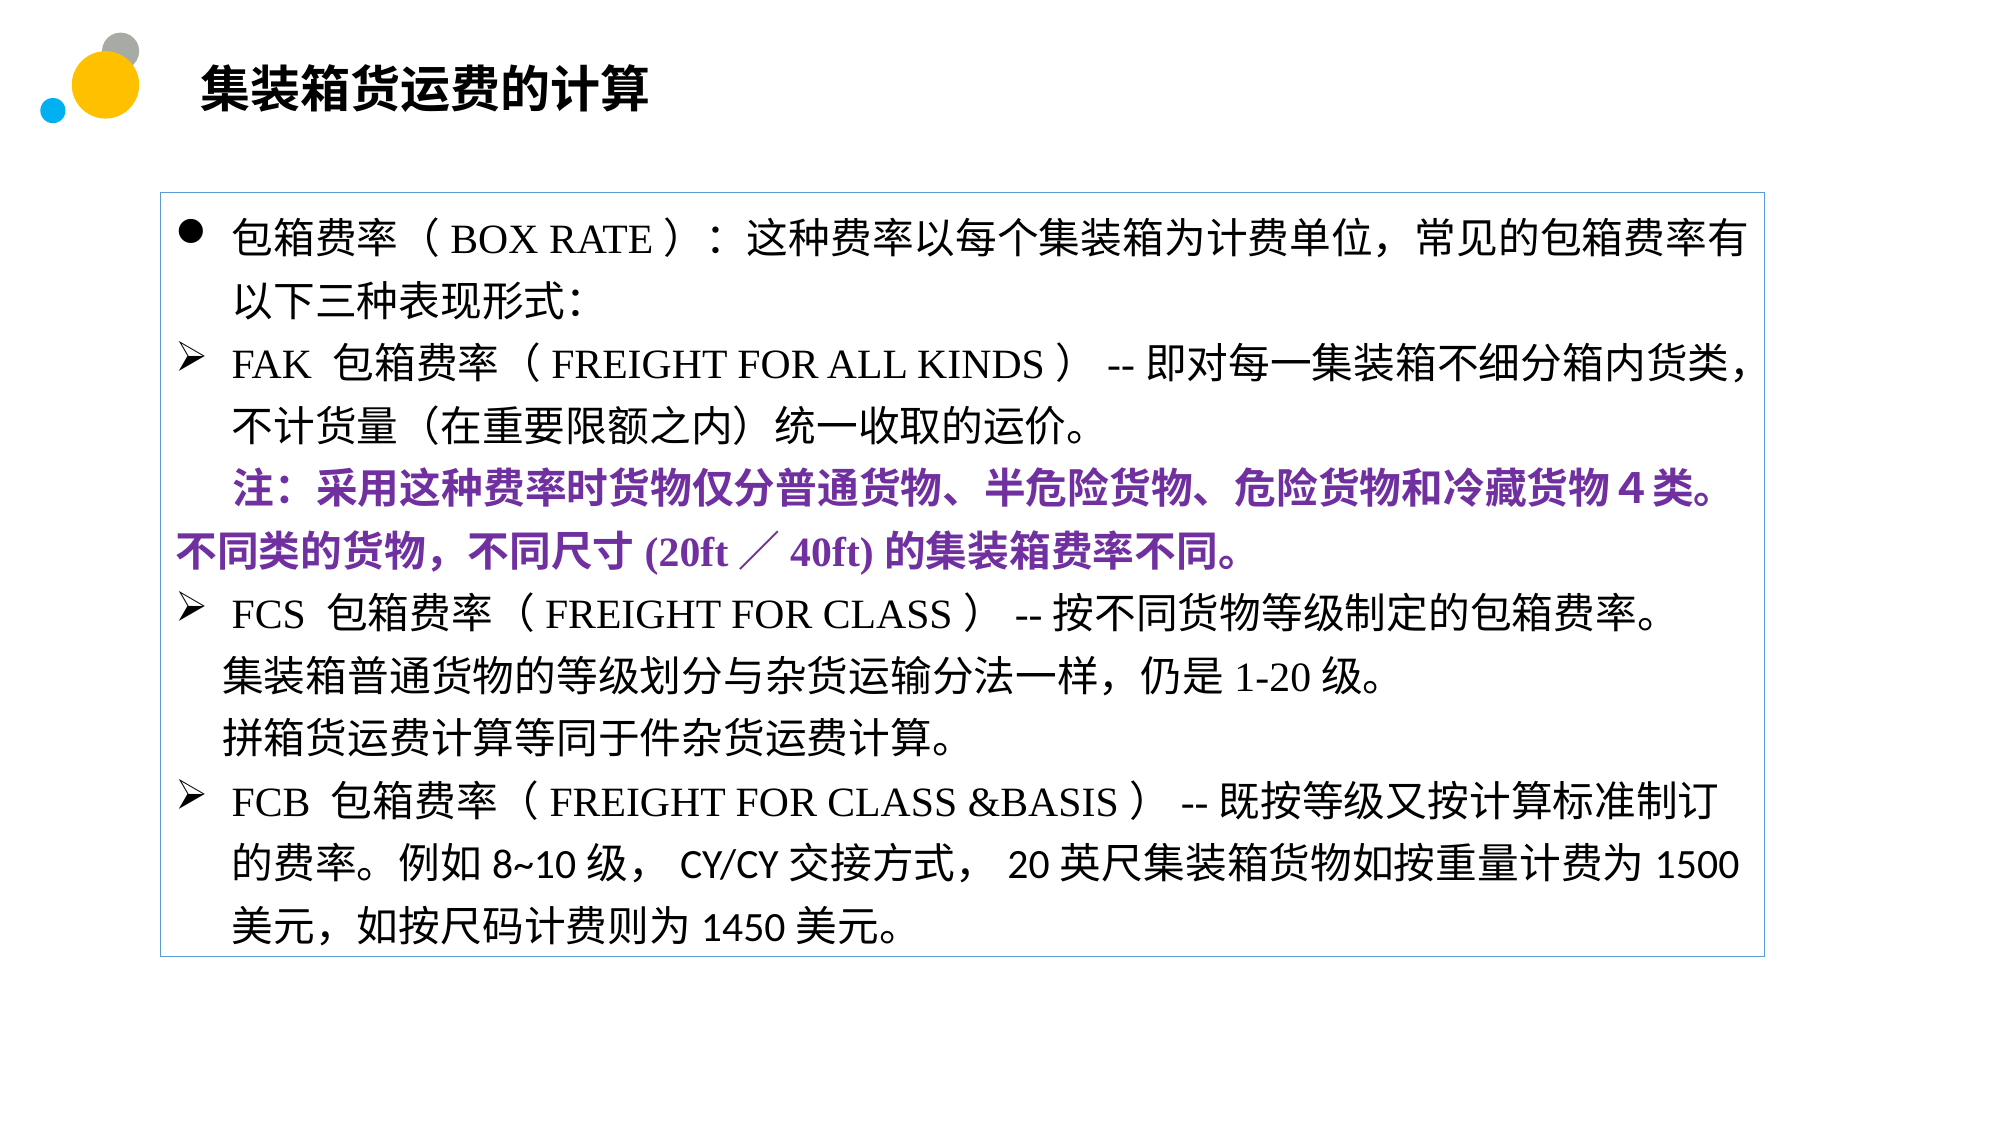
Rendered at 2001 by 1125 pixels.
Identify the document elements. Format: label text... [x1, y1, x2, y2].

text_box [40, 32, 140, 124]
text_box 包箱费率（BOX RATE）：这种费率以每个集装箱为计费单位，常见的包箱费率有以下三种表现形式： FAK 包箱费率（FREIGHT FOR ALL KINDS）--即对每一集装箱不细分箱内货类，不计货量（在重要限额之内）统一收取的运价。 注：采用这种费率时货物仅分普通货物、半危险货物、危险货物和冷藏货物４类。不同类的货物，不同尺寸(20ft／40ft)的集装箱费率不同。 FCS 包箱费率（FREIGHT FOR CLASS）--按不同货物等级制定的包箱费率。 集装箱普通货物的等级划分与杂货运输分法一样，仍是1-20级。 拼箱货运费计算等同于件杂货运费计算。 FCB 包箱费率（FREIGHT FOR CLASS &BASIS）--既按等级又按计算标准制订的费率。例如8~10级，CY/CY交接方式，20英尺集装箱货物如按重量计费为1500美元，如按尺码计费则为1450美元。 [160, 192, 1765, 957]
text_box 集装箱货运费的计算 [185, 51, 878, 131]
text_box [73, 257, 766, 337]
